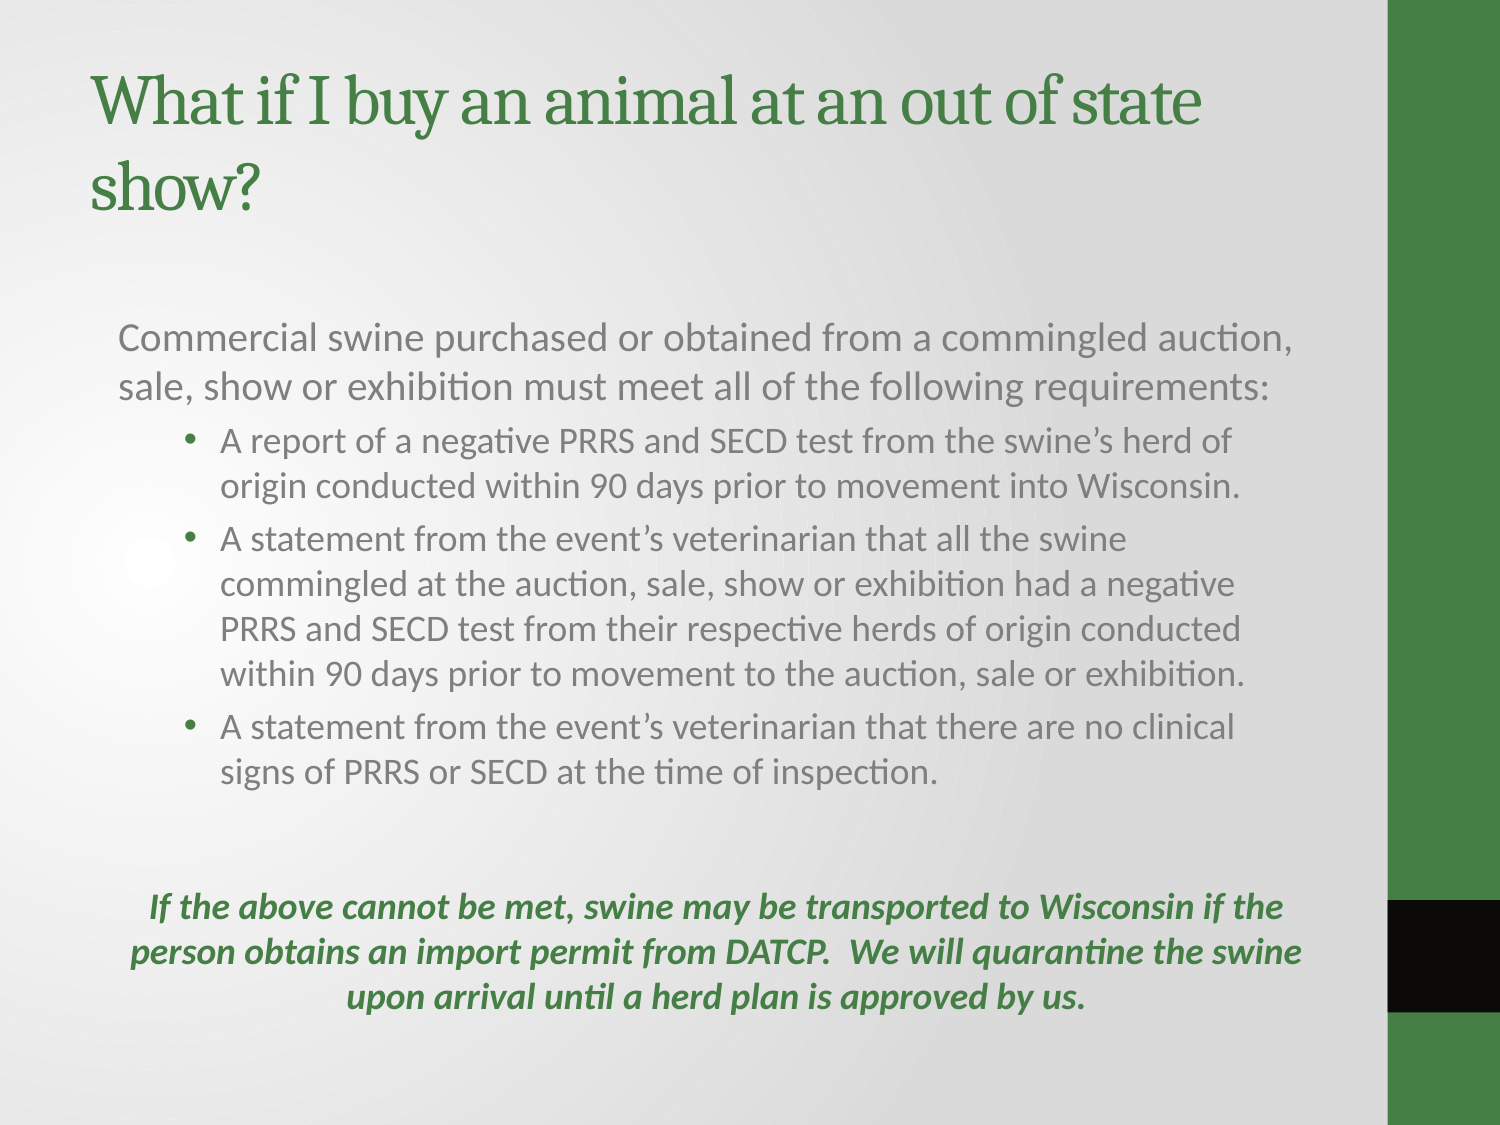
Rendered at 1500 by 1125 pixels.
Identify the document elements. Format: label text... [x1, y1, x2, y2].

text_box If the above cannot be met, swine may be transported to Wisconsin if the person obtains an import permit from DATCP. We will quarantine the swine upon arrival until a herd plan is approved by us. [109, 874, 1325, 1070]
title What if I buy an animal at an out of state show? [75, 45, 1325, 233]
list Commercial swine purchased or obtained from a commingled auction, sale, show or exhibition must meet all of the following requirements: A report of a negative PRRS and SECD test from the swine’s herd of origin conducted within 90 days prior to movement into Wisconsin. A statement from the event’s veterinarian that all the swine commingled at the auction, sale, show or exhibition had a negative PRRS and SECD test from their respective herds of origin conducted within 90 days prior to movement to the auction, sale or exhibition. A statement from the event’s veterinarian that there are no clinical signs of PRRS or SECD at the time of inspection. [103, 302, 1325, 875]
